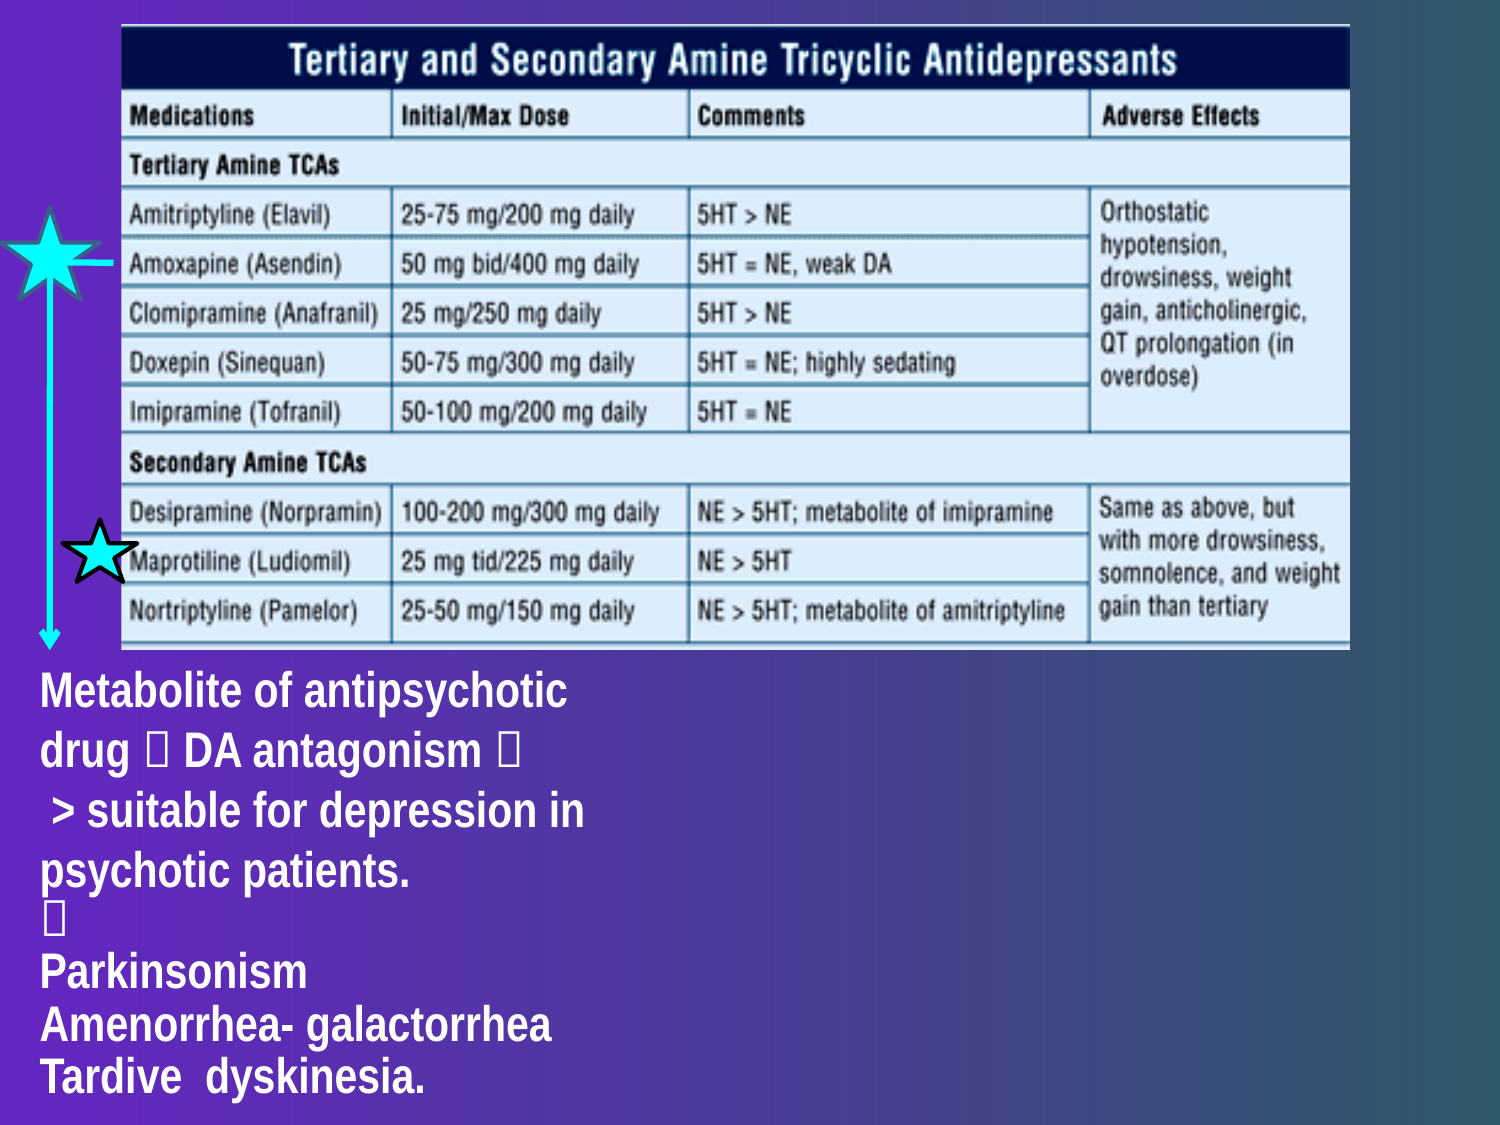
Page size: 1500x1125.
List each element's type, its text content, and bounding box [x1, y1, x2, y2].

text_box [0, 0, 1500, 1125]
text_box Metabolite of antipsychotic drug  DA antagonism  > suitable for depression in psychotic patients. [24, 656, 638, 905]
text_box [0, 206, 114, 651]
text_box  Parkinsonism Amenorrhea- galactorrhea Tardive dyskinesia. [24, 887, 625, 1111]
picture [121, 24, 1351, 651]
